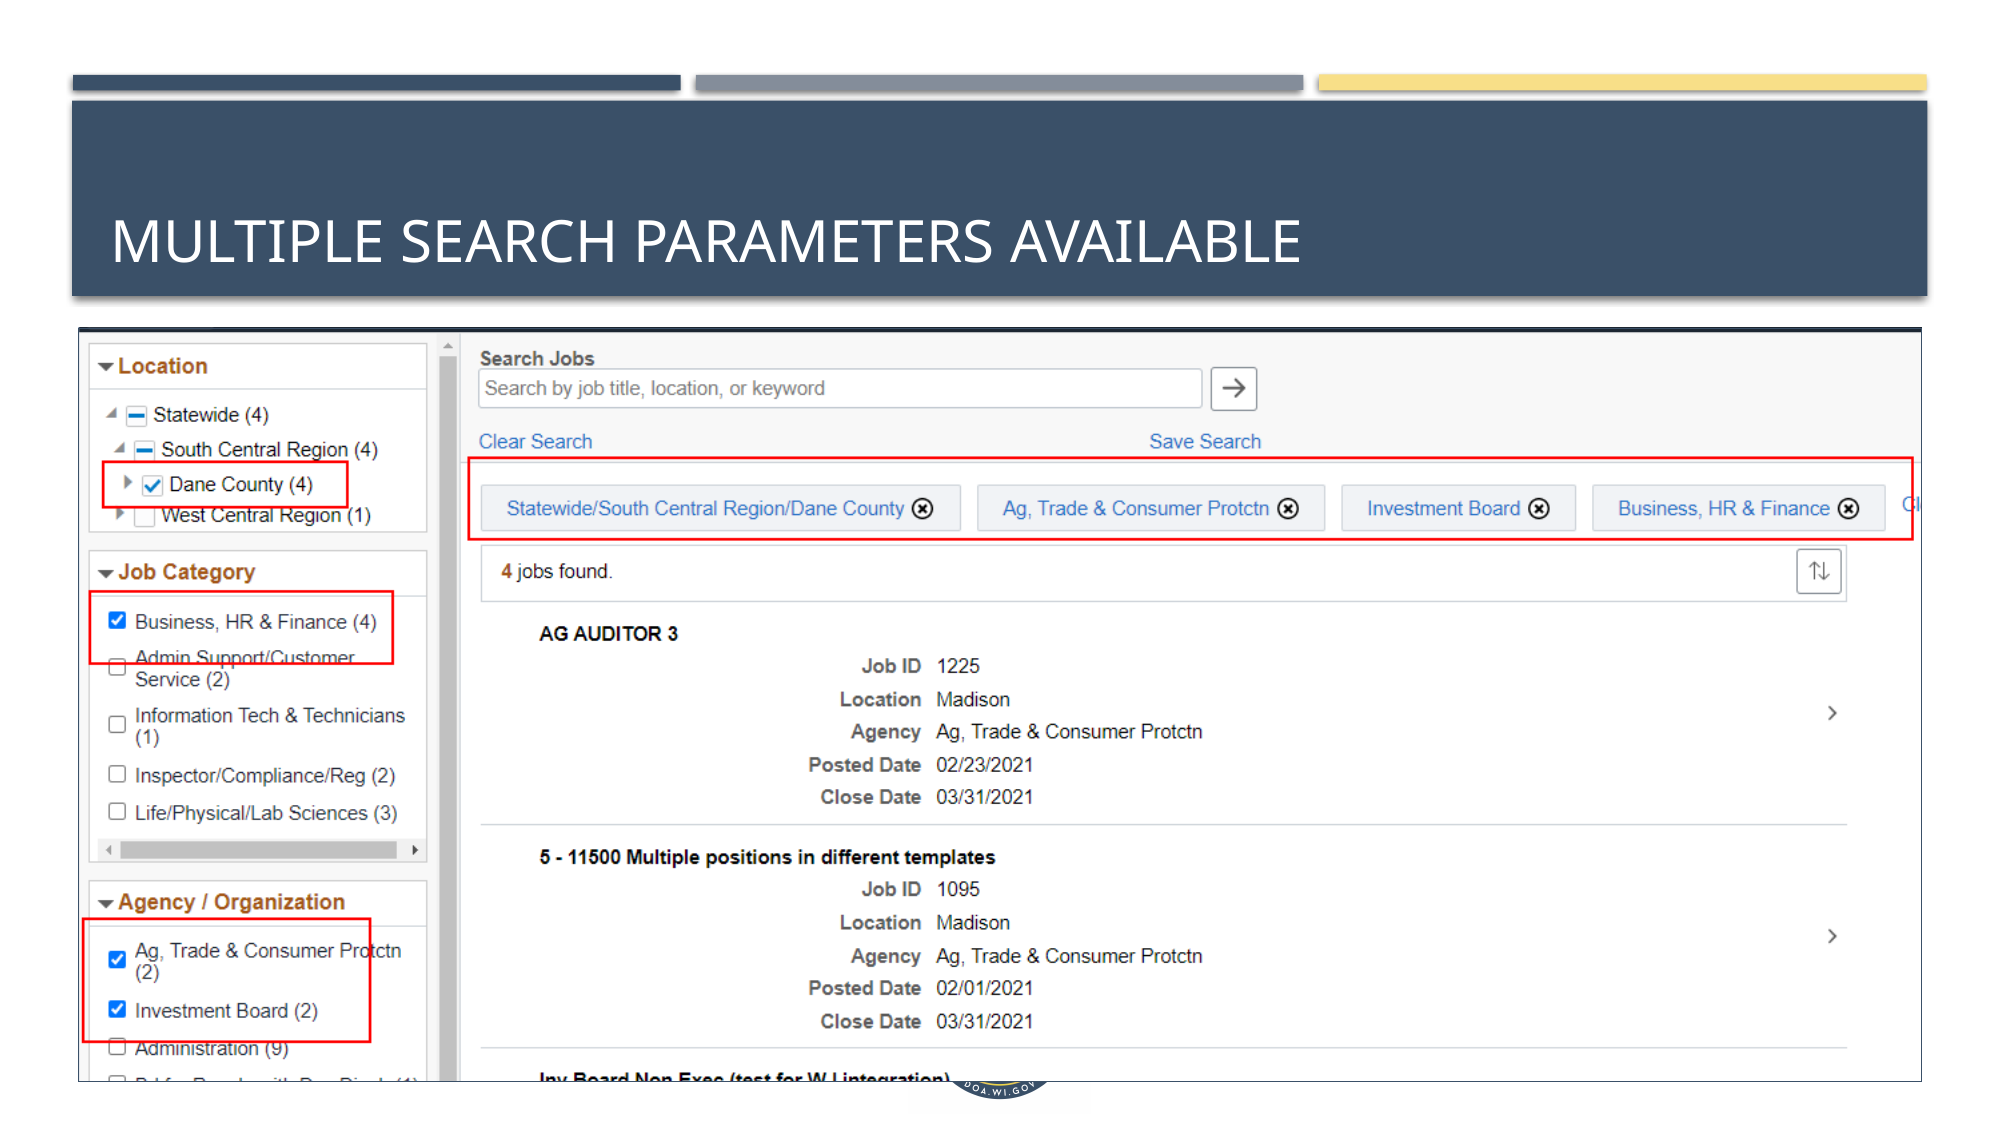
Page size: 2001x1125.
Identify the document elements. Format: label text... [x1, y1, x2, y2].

picture [77, 327, 1923, 1114]
title Multiple search parameters available [95, 115, 1905, 282]
